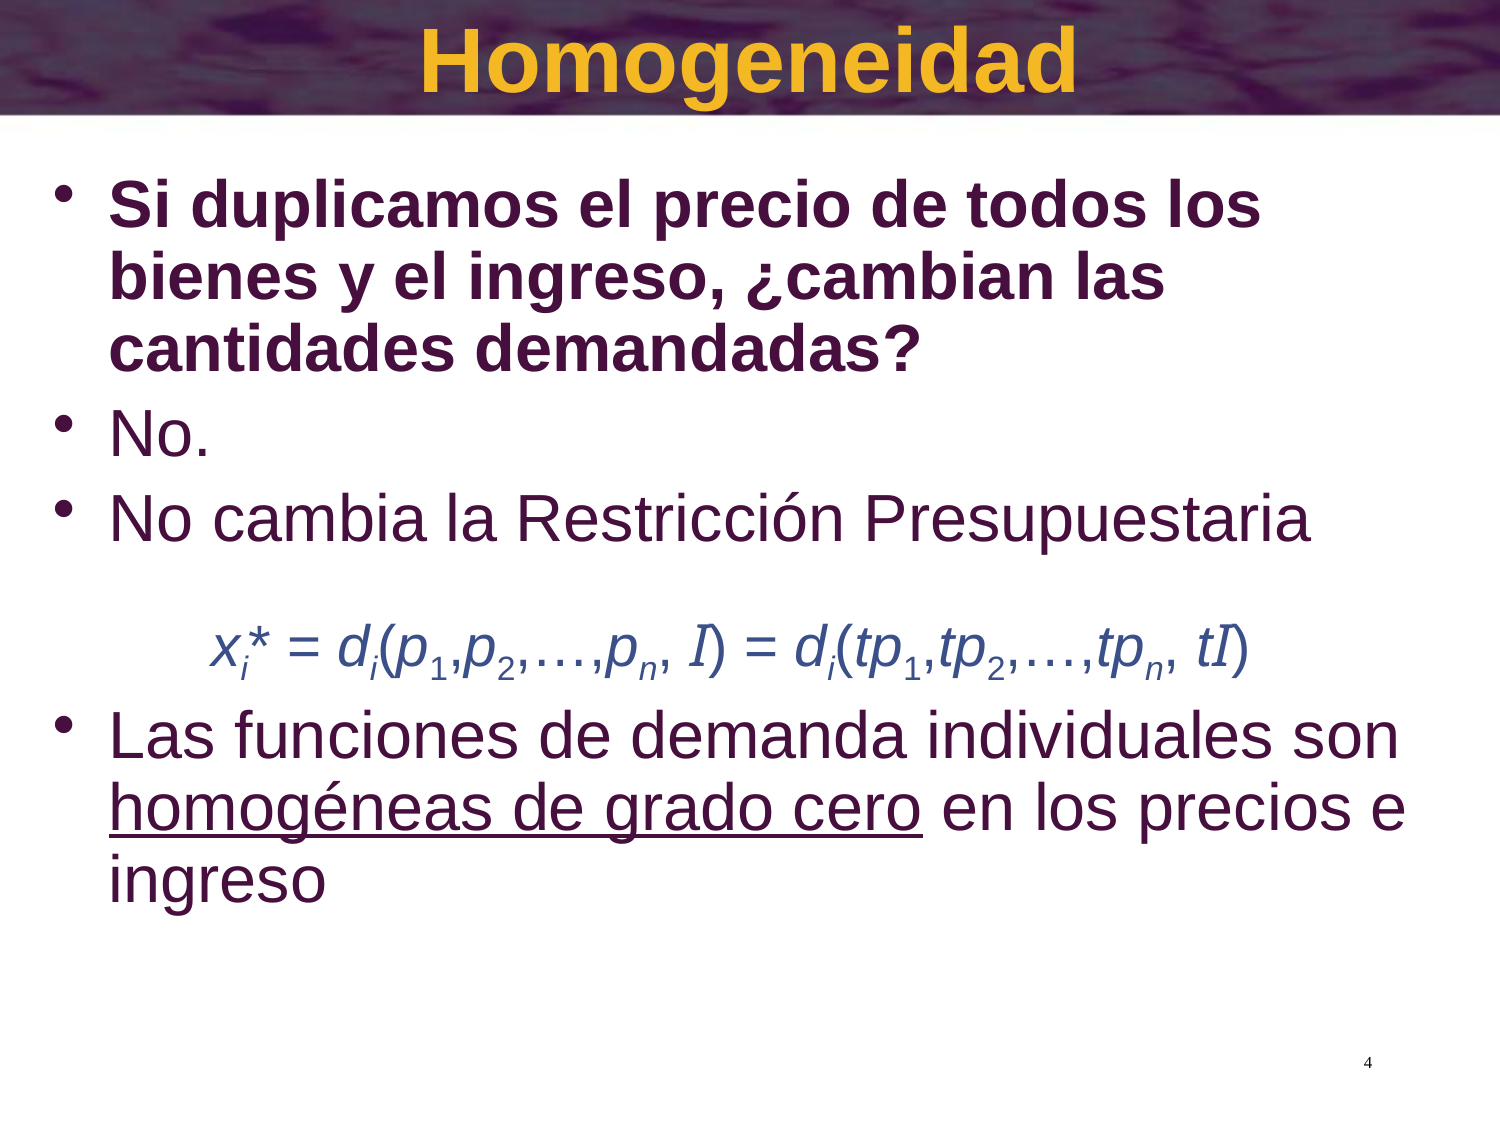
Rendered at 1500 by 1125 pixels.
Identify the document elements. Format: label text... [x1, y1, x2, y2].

slide_number 4 [1074, 1024, 1388, 1101]
list Si duplicamos el precio de todos los bienes y el ingreso, ¿cambian las cantidades demandadas? No. No cambia la Restricción Presupuestaria xi* = di(p1,p2,…,pn, I) = di(tp1,tp2,…,tpn, tI) Las funciones de demanda individuales son homogéneas de grado cero en los precios e ingreso [37, 162, 1425, 1000]
title Homogeneidad [112, 0, 1388, 113]
picture [0, 0, 1500, 1125]
